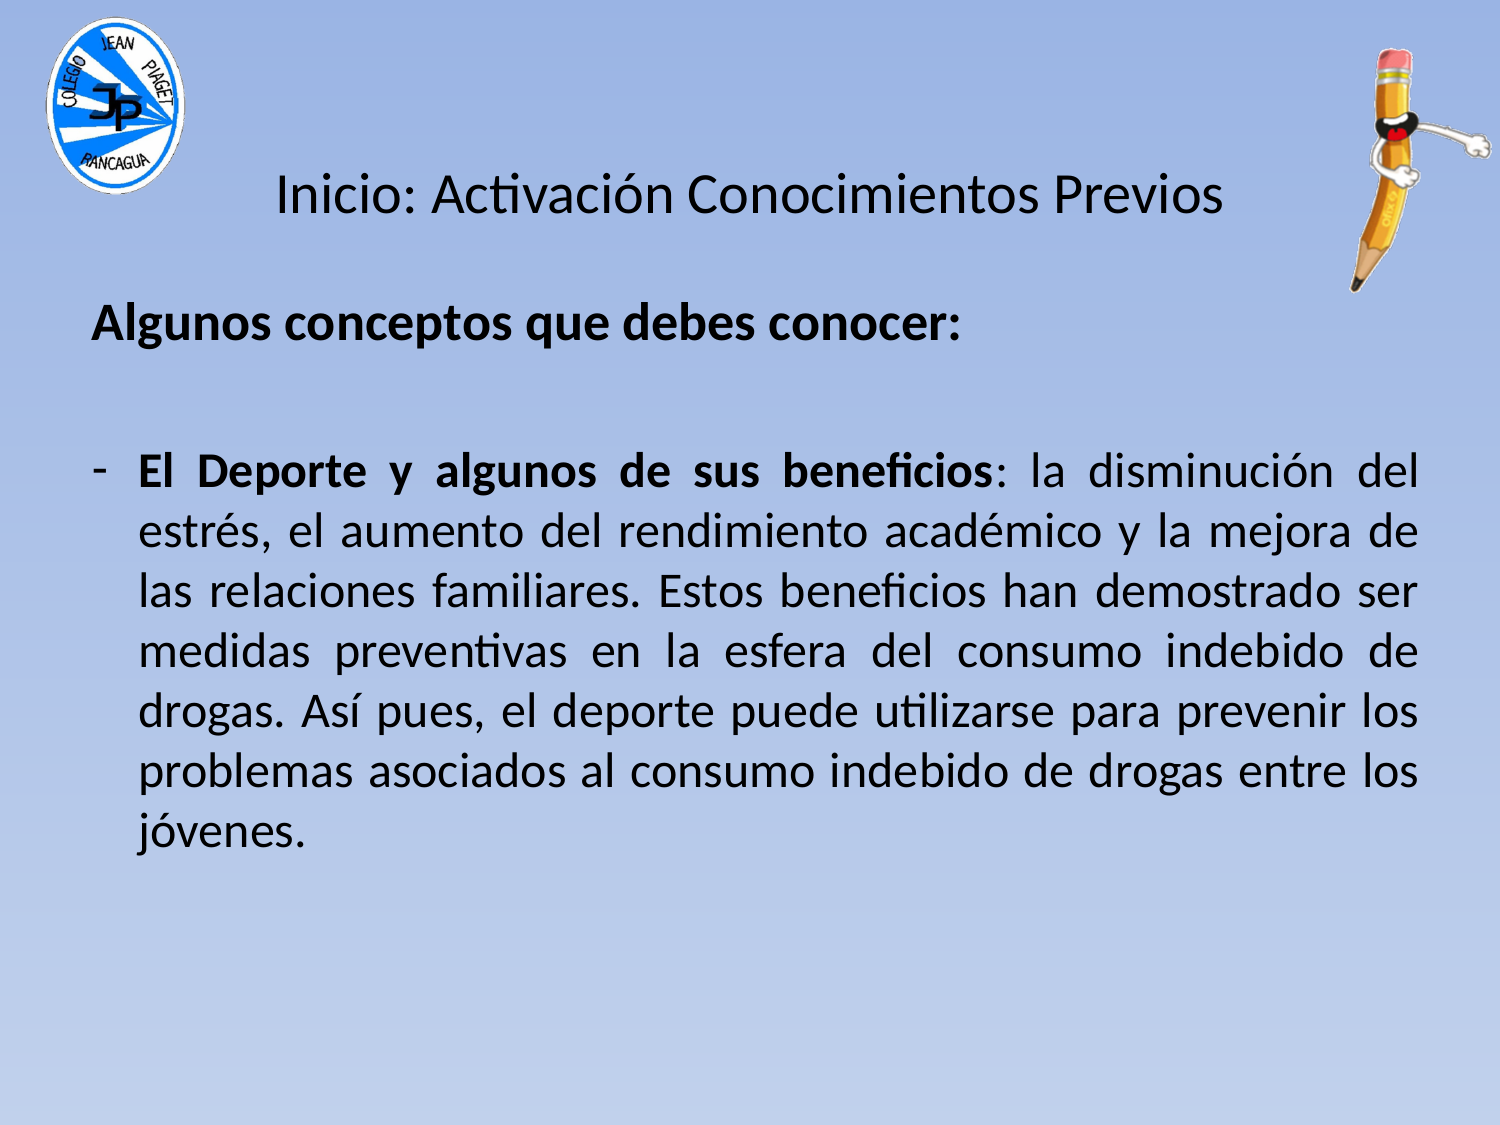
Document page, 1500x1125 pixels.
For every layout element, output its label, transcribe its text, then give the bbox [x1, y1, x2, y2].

picture [13, 14, 225, 197]
picture [1222, 0, 1500, 338]
title Inicio: Activación Conocimientos Previos [112, 125, 1217, 256]
subtitle Algunos conceptos que debes conocer: El Deporte y algunos de sus beneficios: la disminución del estrés, el aumento del rendimiento académico y la mejora de las relaciones familiares. Estos beneficios han demostrado ser medidas preventivas en la esfera del consumo indebido de drogas. Así pues, el deporte puede utilizarse para prevenir los problemas asociados al consumo indebido de drogas entre los jóvenes. [76, 278, 1436, 1125]
